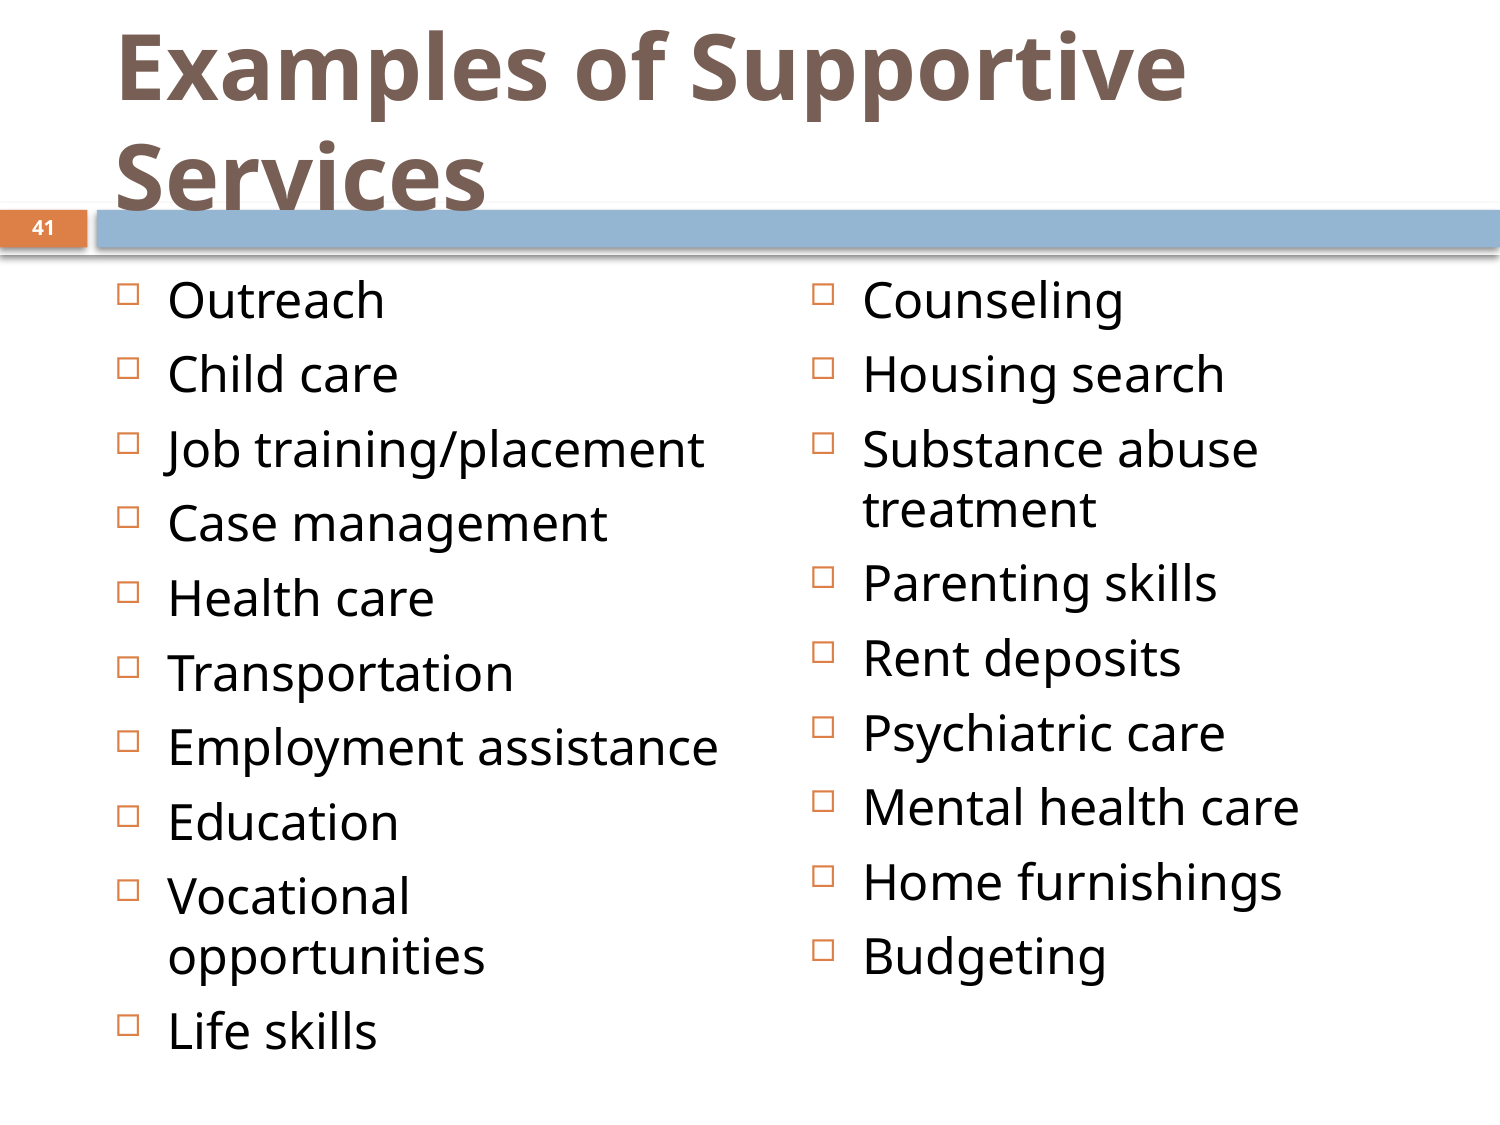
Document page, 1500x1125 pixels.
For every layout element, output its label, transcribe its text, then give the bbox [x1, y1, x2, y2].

title Examples of Supportive Services [99, 37, 1438, 201]
slide_number 41 [0, 208, 88, 249]
list Outreach Child care Job training/placement Case management Health care Transportation Employment assistance Education Vocational opportunities Life skills [99, 260, 738, 1011]
list Counseling Housing search Substance abuse treatment Parenting skills Rent deposits Psychiatric care Mental health care Home furnishings Budgeting [794, 260, 1433, 1011]
